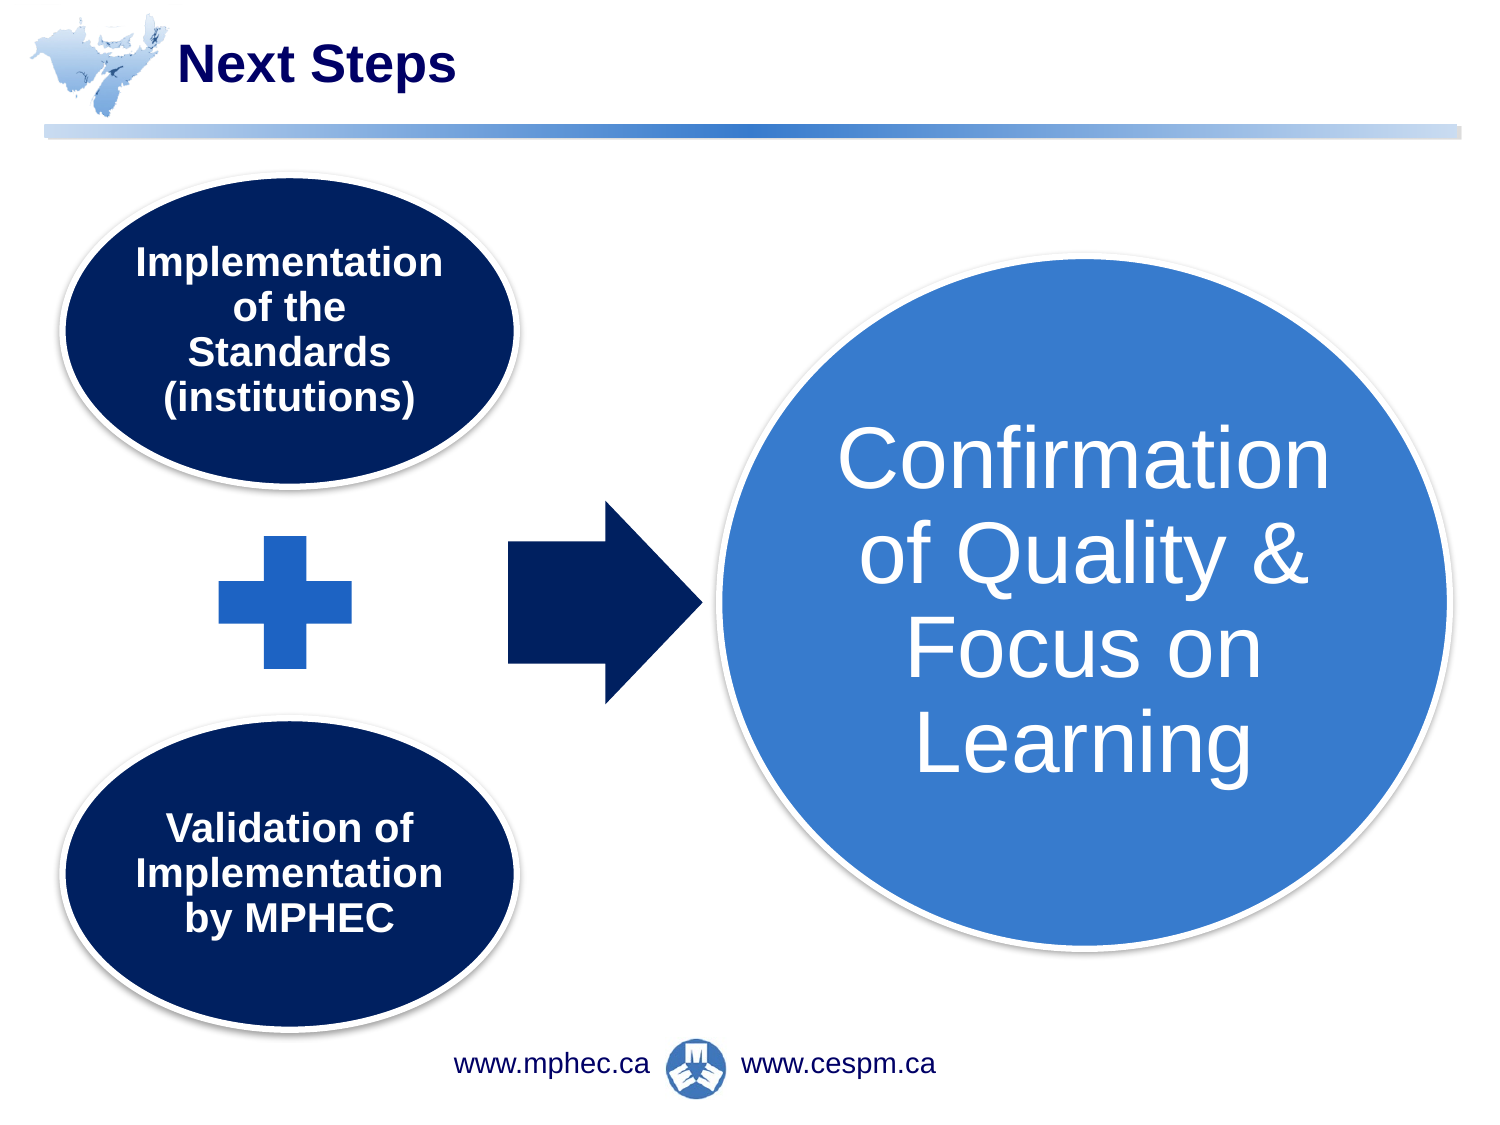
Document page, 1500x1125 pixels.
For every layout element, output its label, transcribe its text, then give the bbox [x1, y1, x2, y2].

picture [665, 1037, 727, 1100]
picture [12, 3, 162, 125]
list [62, 174, 1451, 1031]
title Next Steps [162, 3, 1458, 126]
